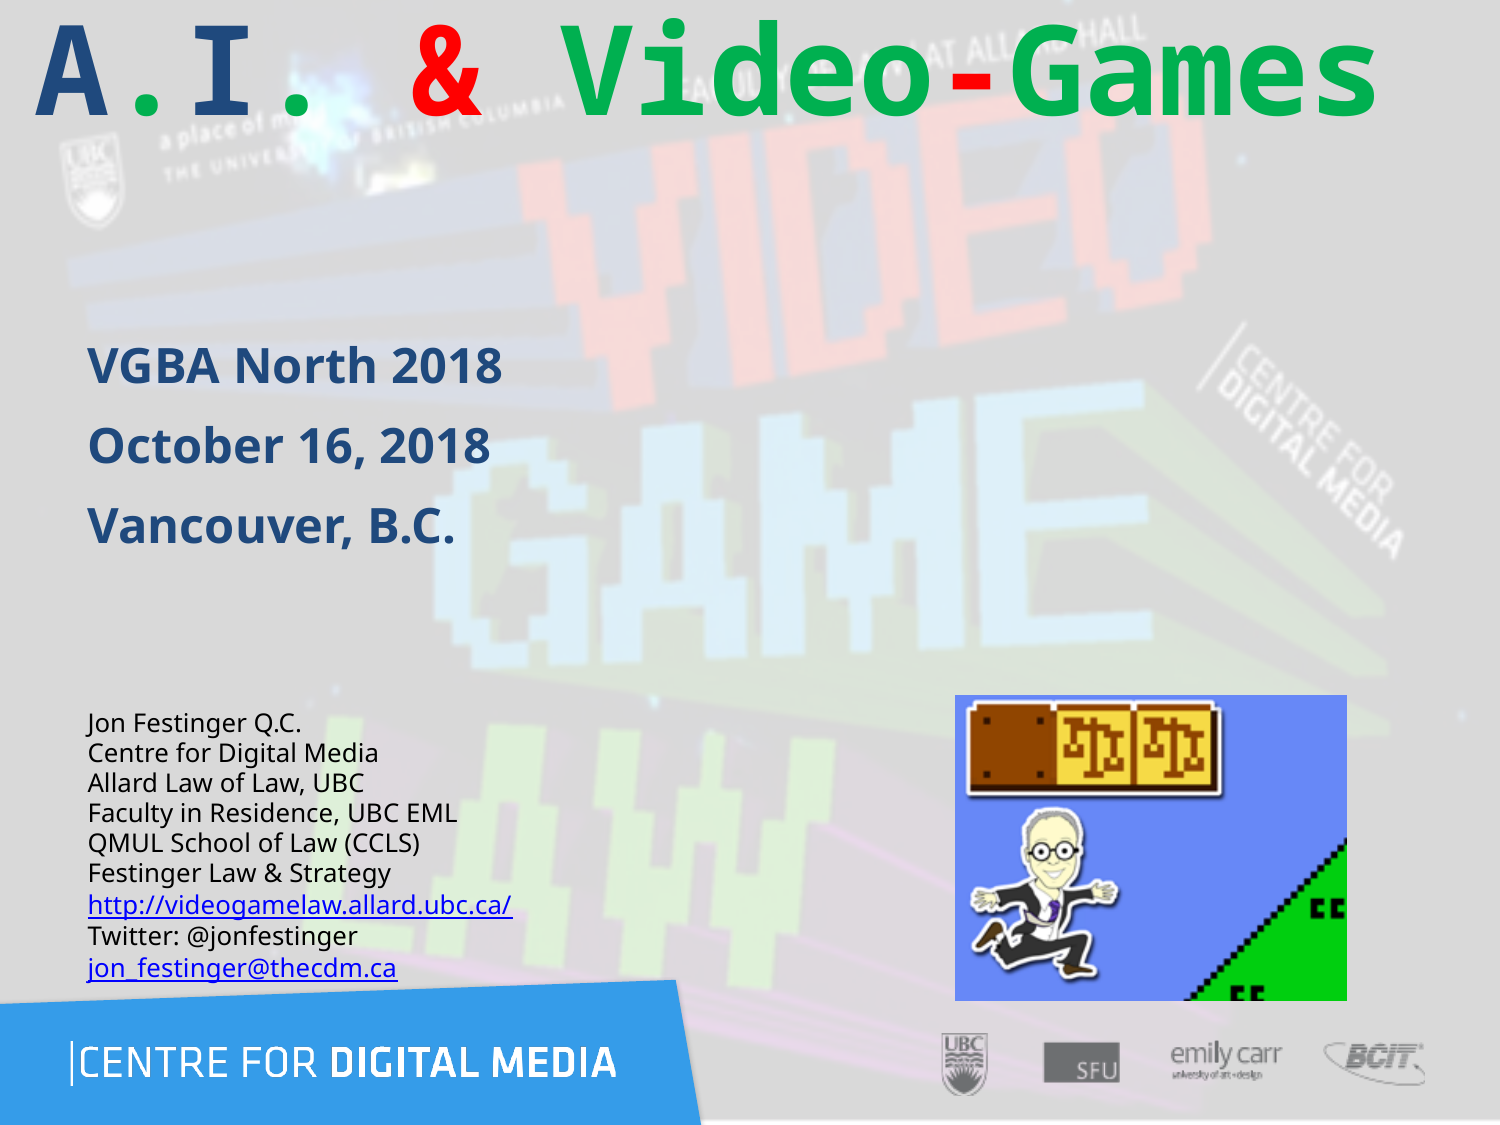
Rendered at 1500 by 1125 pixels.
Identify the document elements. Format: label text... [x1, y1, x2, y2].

list VGBA North 2018 October 16, 2018 Vancouver, B.C. Jon Festinger Q.C. Centre for Digital Media Allard Law of Law, UBC Faculty in Residence, UBC EML QMUL School of Law (CCLS) Festinger Law & Strategy http://videogamelaw.allard.ubc.ca/ Twitter: @jonfestinger jon_festinger@thecdm.ca [75, 310, 1425, 1001]
picture [954, 695, 1347, 1001]
title A.I. & Video-Games [0, 0, 1494, 311]
